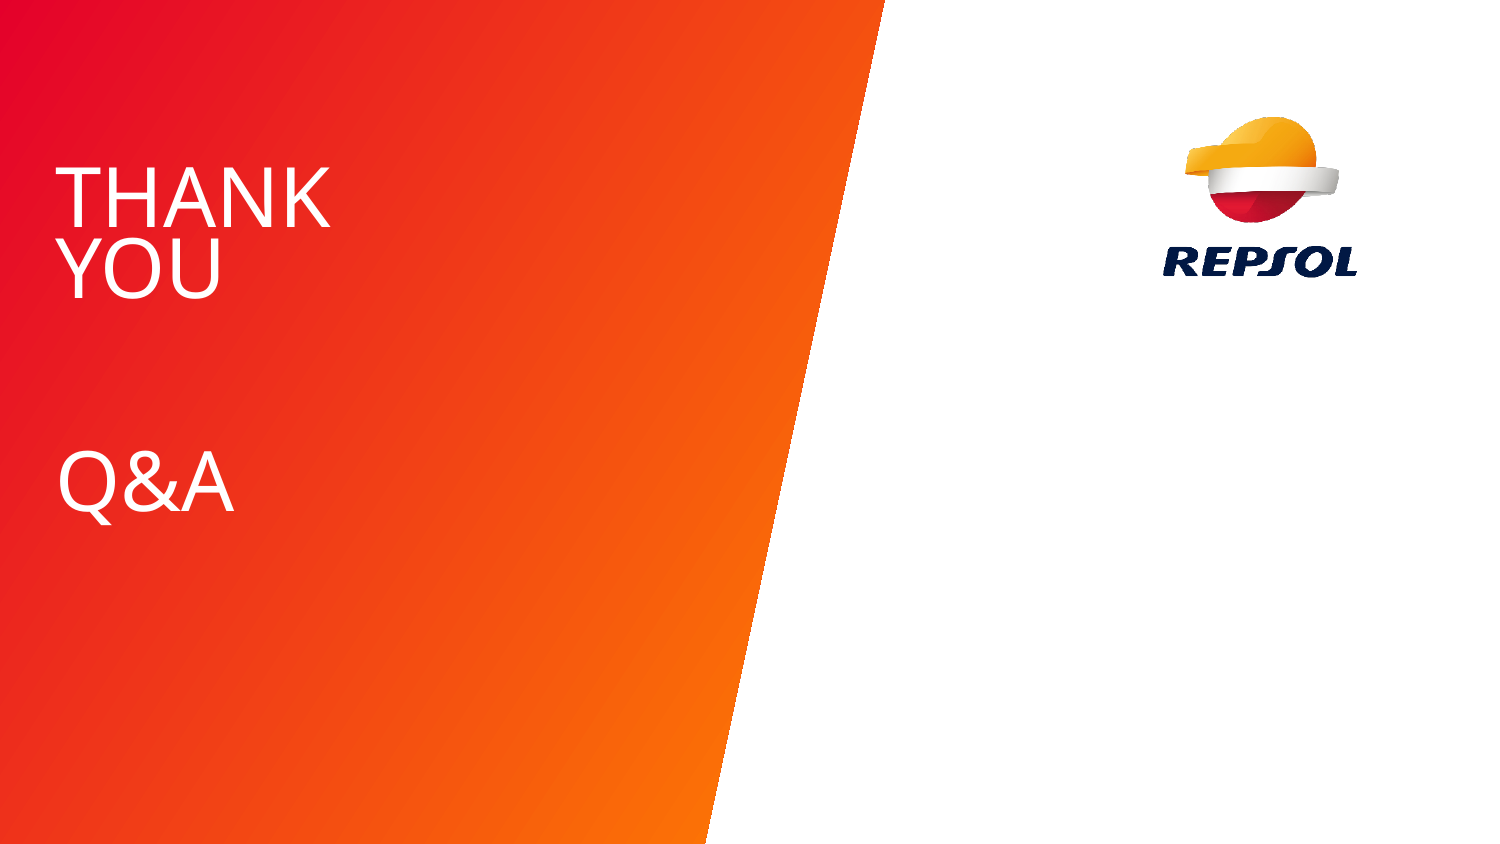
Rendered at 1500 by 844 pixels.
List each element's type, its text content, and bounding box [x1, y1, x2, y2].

text_box [0, 0, 885, 844]
text_box THANK YOU Q&A [40, 166, 530, 336]
picture [1159, 113, 1360, 283]
